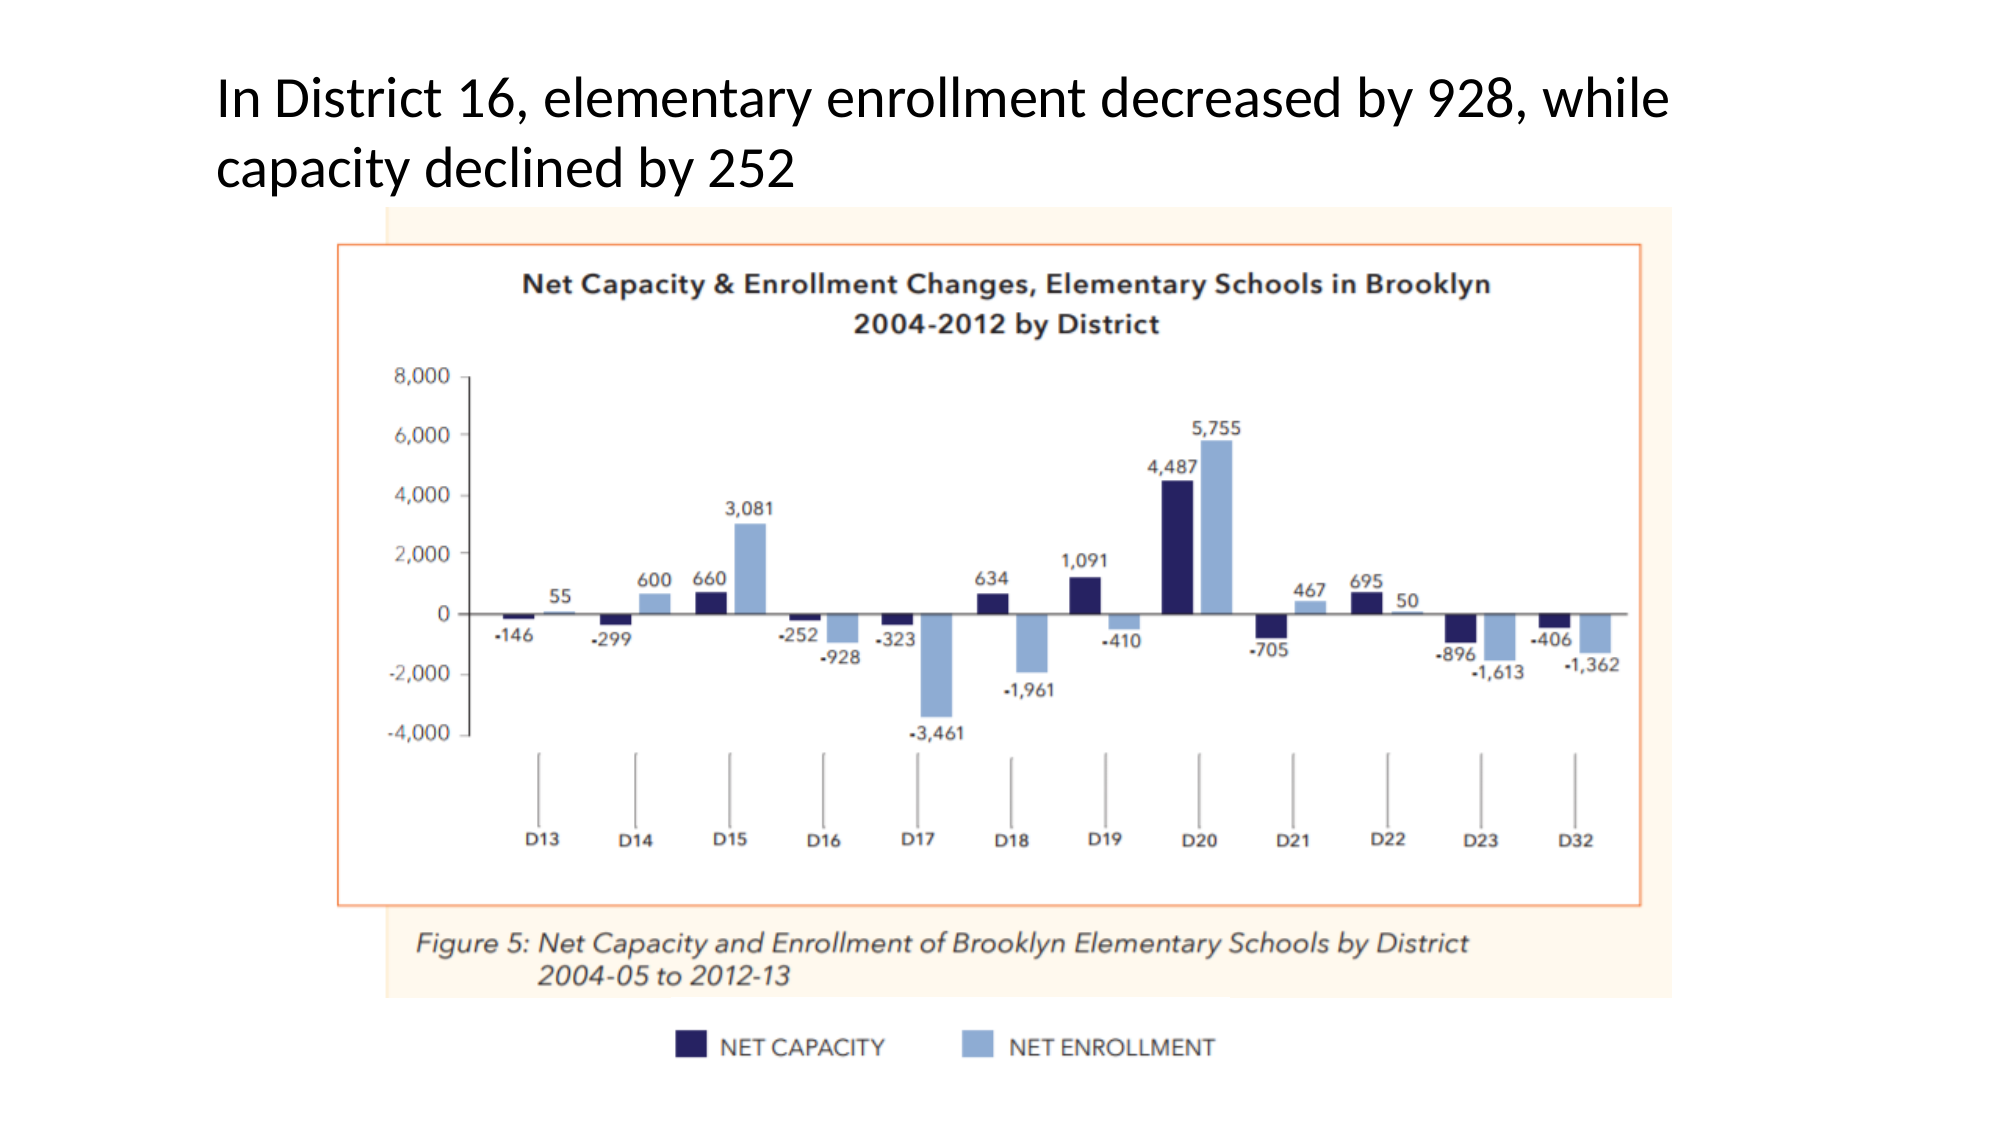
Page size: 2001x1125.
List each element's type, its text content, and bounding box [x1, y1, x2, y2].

picture [328, 207, 1672, 1086]
text_box In District 16, elementary enrollment decreased by 928, while capacity declined by 252 [201, 51, 1799, 207]
